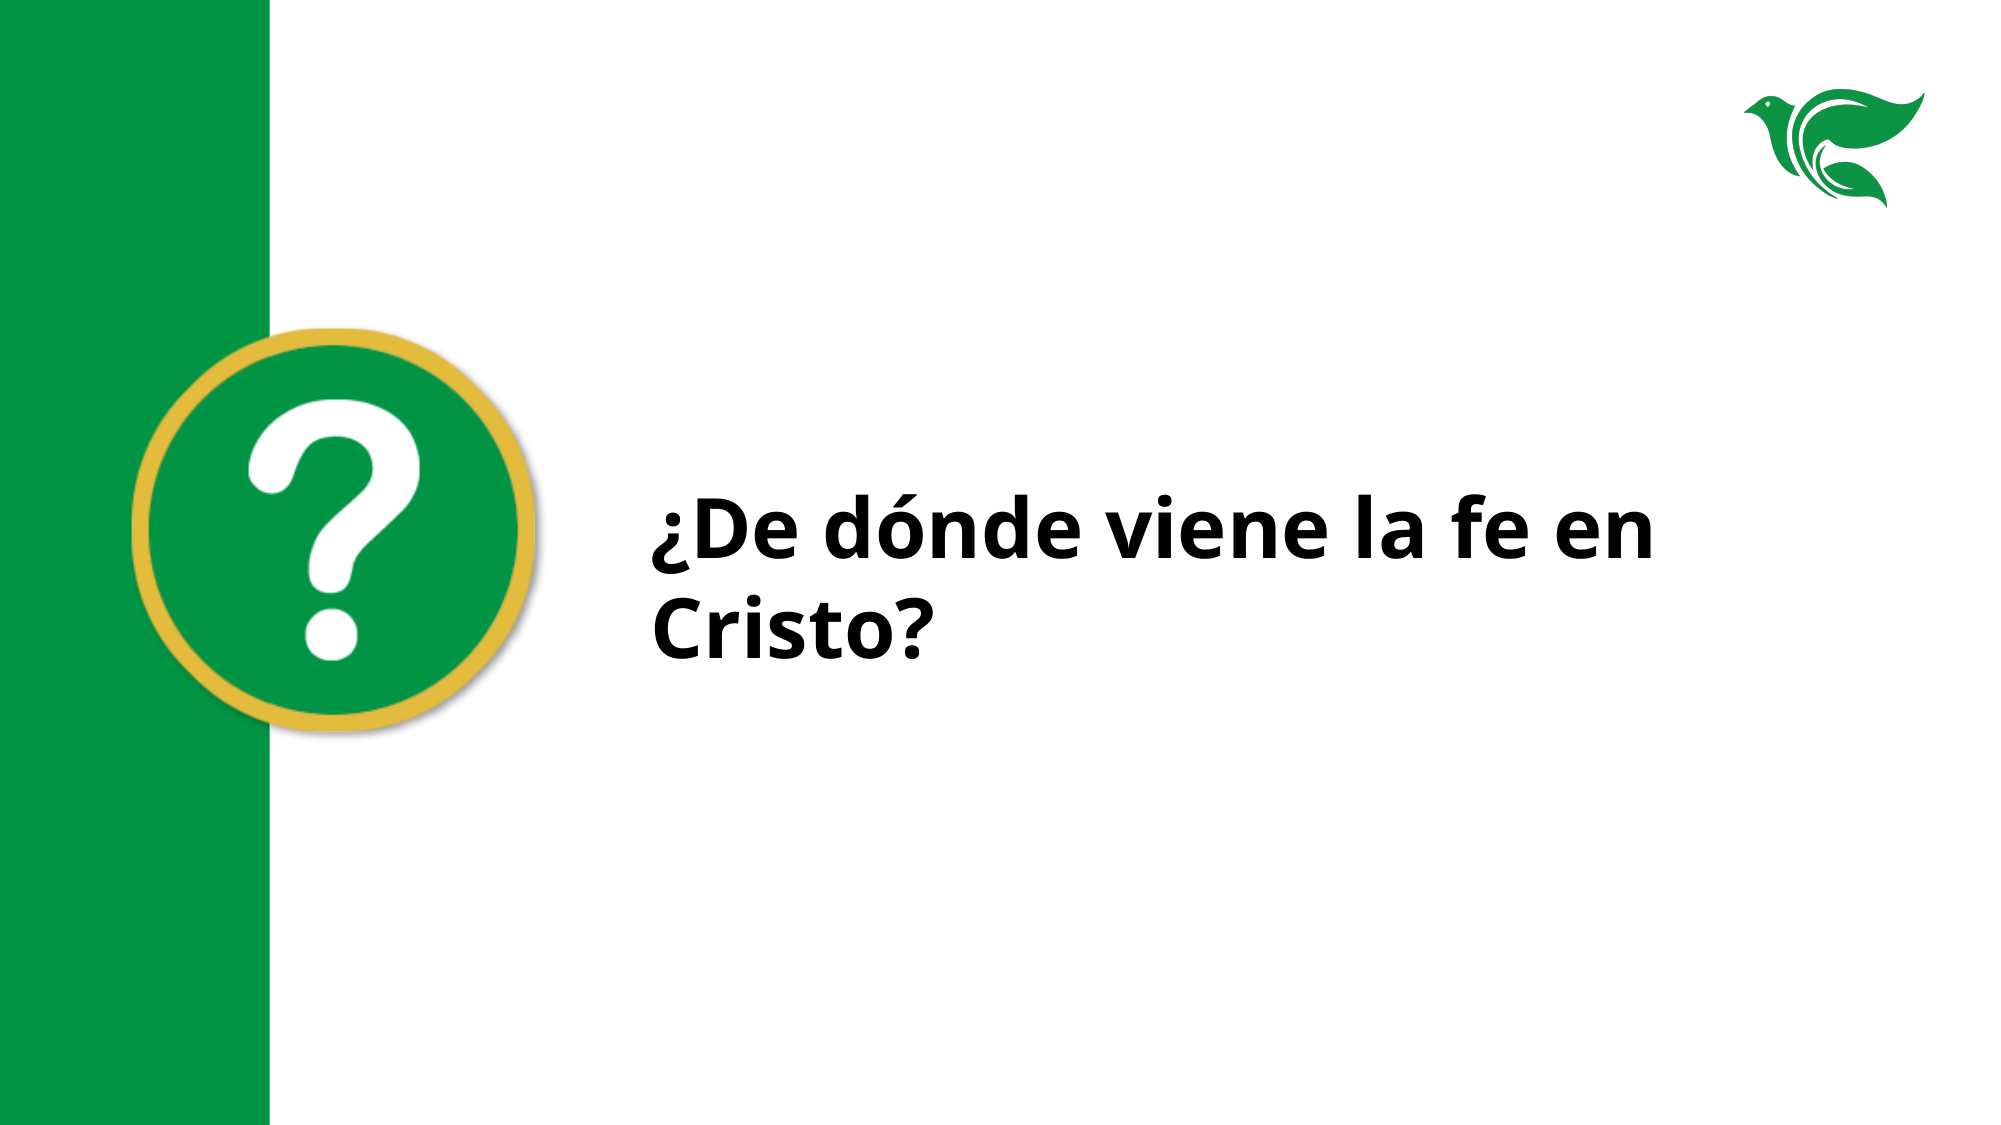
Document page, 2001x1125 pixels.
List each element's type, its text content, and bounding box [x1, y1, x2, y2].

text_box ¿De dónde viene la fe en Cristo? [635, 467, 1952, 683]
picture [1722, 47, 1953, 240]
text_box [0, 0, 270, 1125]
picture [77, 254, 592, 783]
